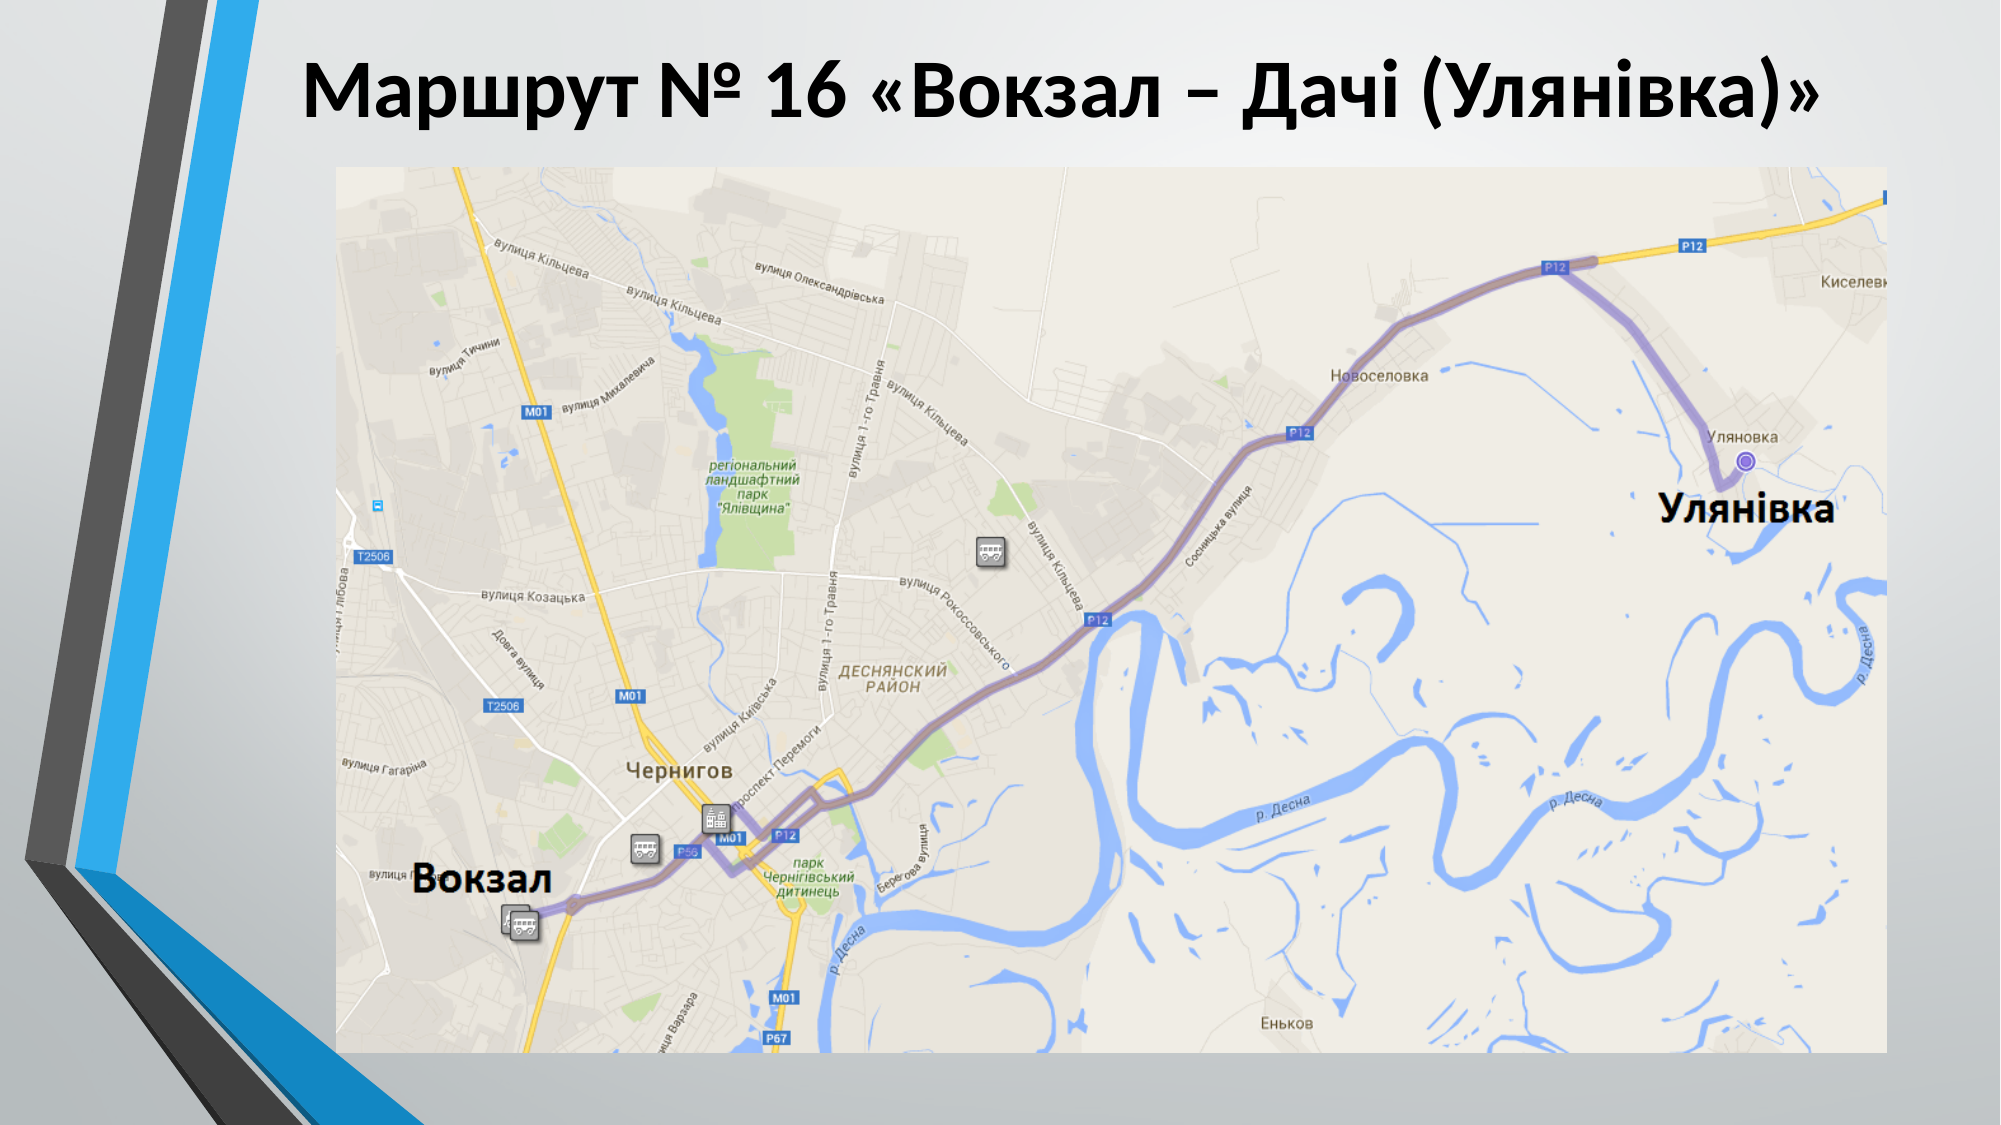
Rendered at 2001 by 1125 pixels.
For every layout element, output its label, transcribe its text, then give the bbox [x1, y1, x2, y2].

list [336, 167, 1888, 1053]
title Маршрут № 16 «Вокзал – Дачі (Улянівка)» [243, 0, 1887, 168]
